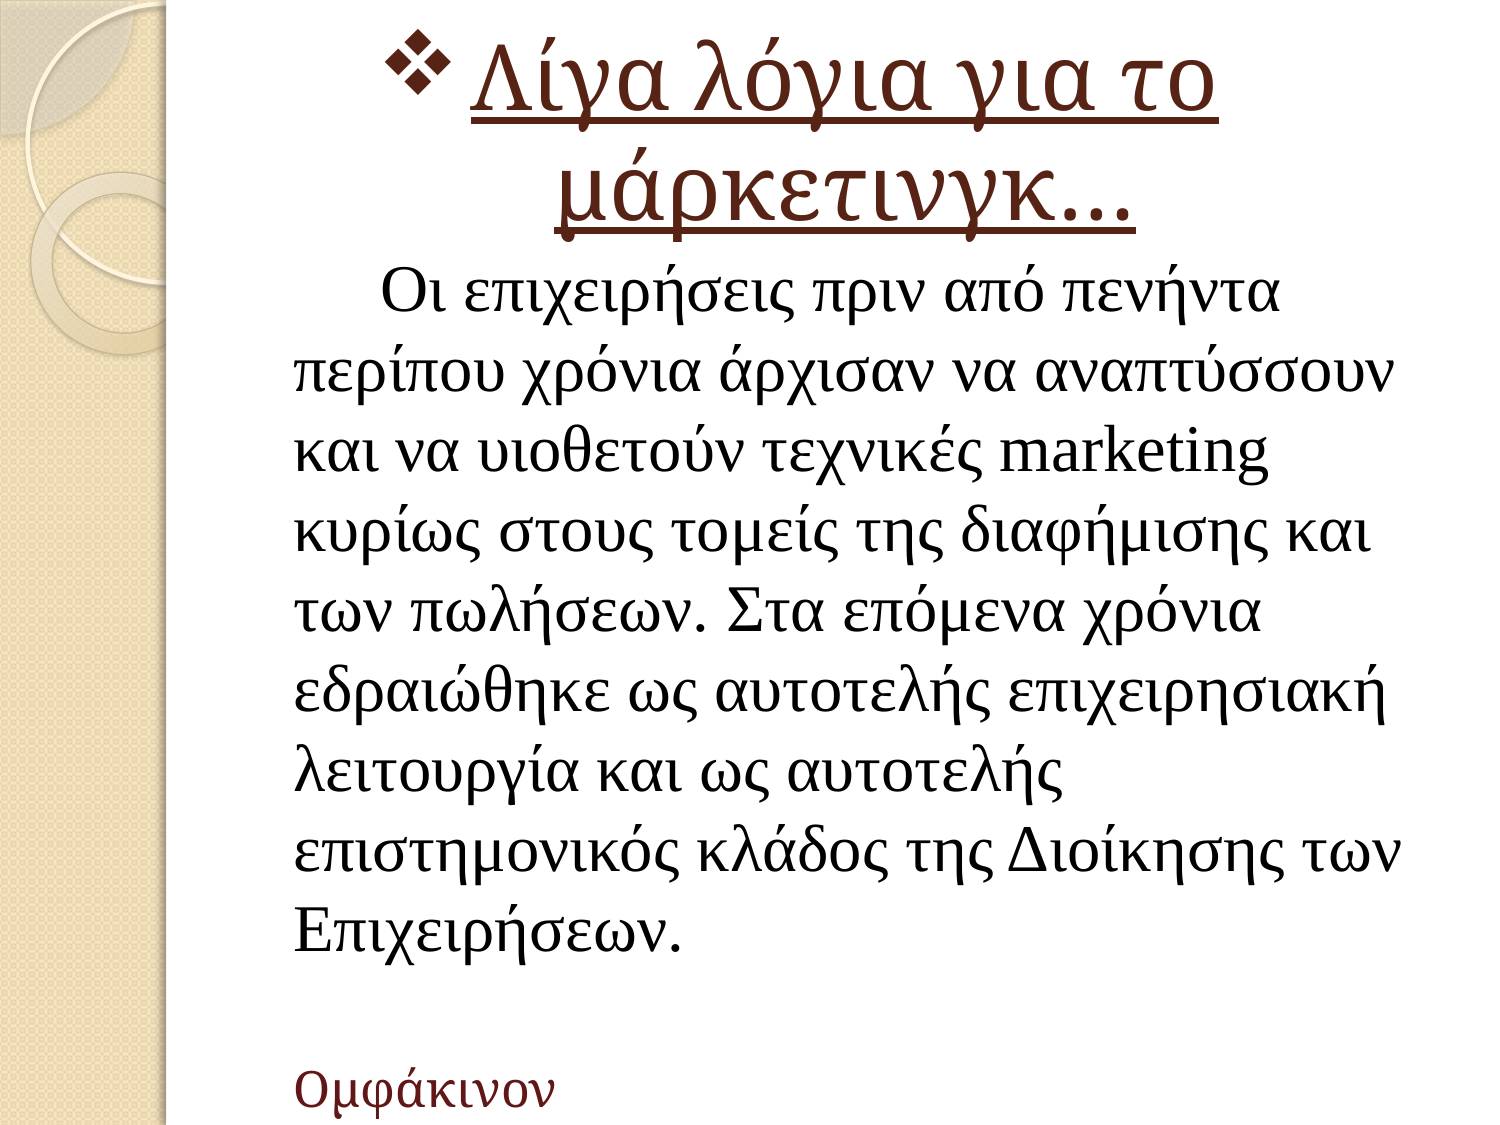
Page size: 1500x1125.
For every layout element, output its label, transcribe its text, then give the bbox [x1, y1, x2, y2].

title Λίγα λόγια για το μάρκετινγκ… [183, 90, 1413, 278]
list Οι επιχειρήσεις πριν από πενήντα περίπου χρόνια άρχισαν να αναπτύσσουν και να υιοθετούν τεχνικές marketing κυρίως στους τομείς της διαφήμισης και των πωλήσεων. Στα επόμενα χρόνια εδραιώθηκε ως αυτοτελής επιχειρησιακή λειτουργία και ως αυτοτελής επιστημονικός κλάδος της Διοίκησης των Επιχειρήσεων. Ομφάκινον [218, 237, 1466, 1025]
